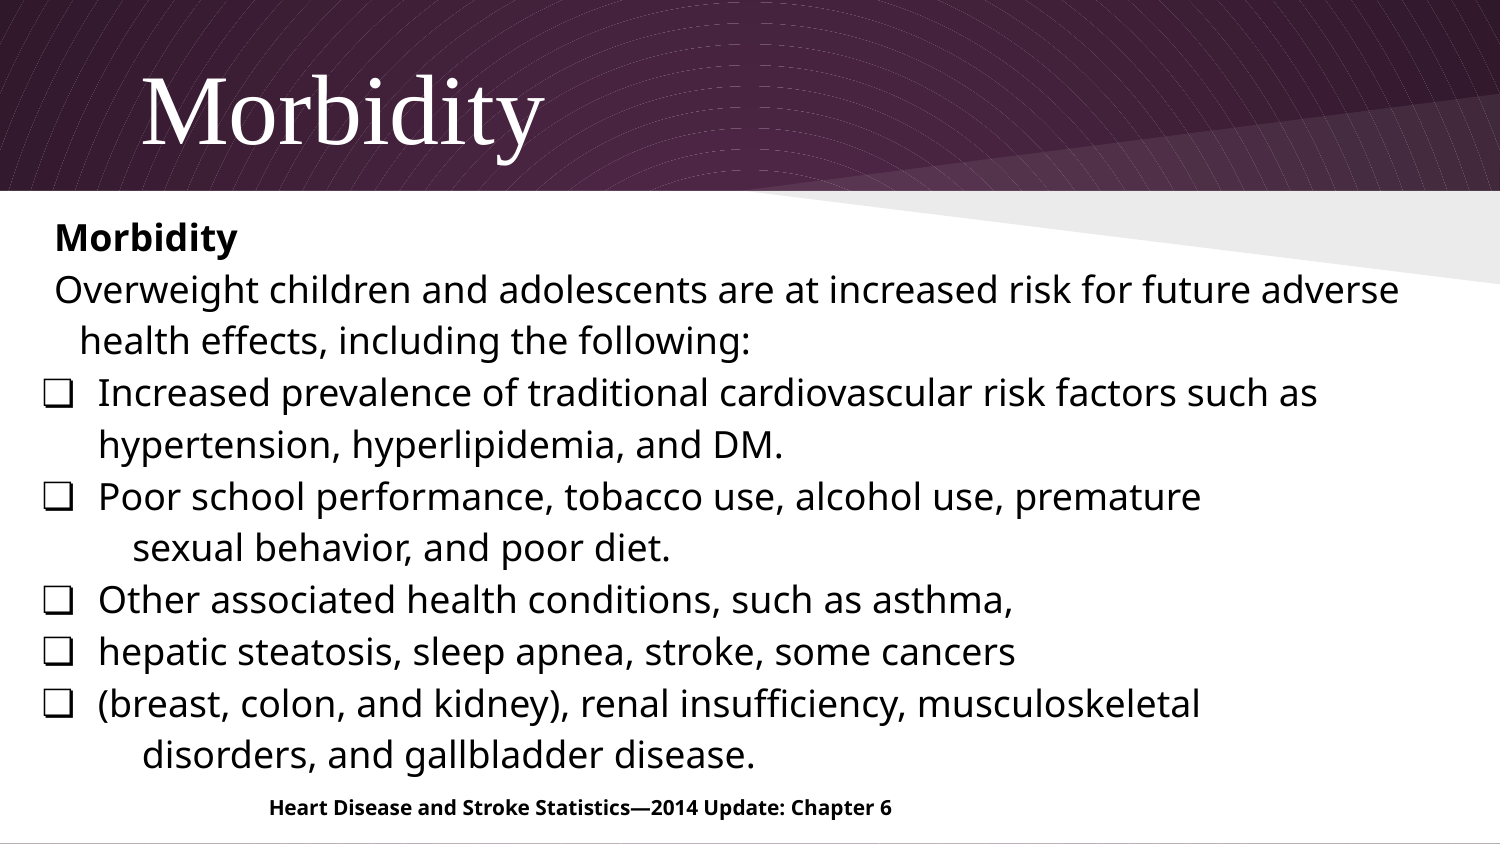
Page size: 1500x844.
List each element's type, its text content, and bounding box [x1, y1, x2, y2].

list Morbidity Overweight children and adolescents are at increased risk for future adverse health effects, including the following: Increased prevalence of traditional cardiovascular risk factors such as hypertension, hyperlipidemia, and DM. Poor school performance, tobacco use, alcohol use, premature sexual behavior, and poor diet. Other associated health conditions, such as asthma, hepatic steatosis, sleep apnea, stroke, some cancers (breast, colon, and kidney), renal insufficiency, musculoskeletal disorders, and gallbladder disease. Heart Disease and Stroke Statistics—2014 Update: Chapter 6 [7, 192, 1500, 839]
title Morbidity [75, 33, 1425, 175]
